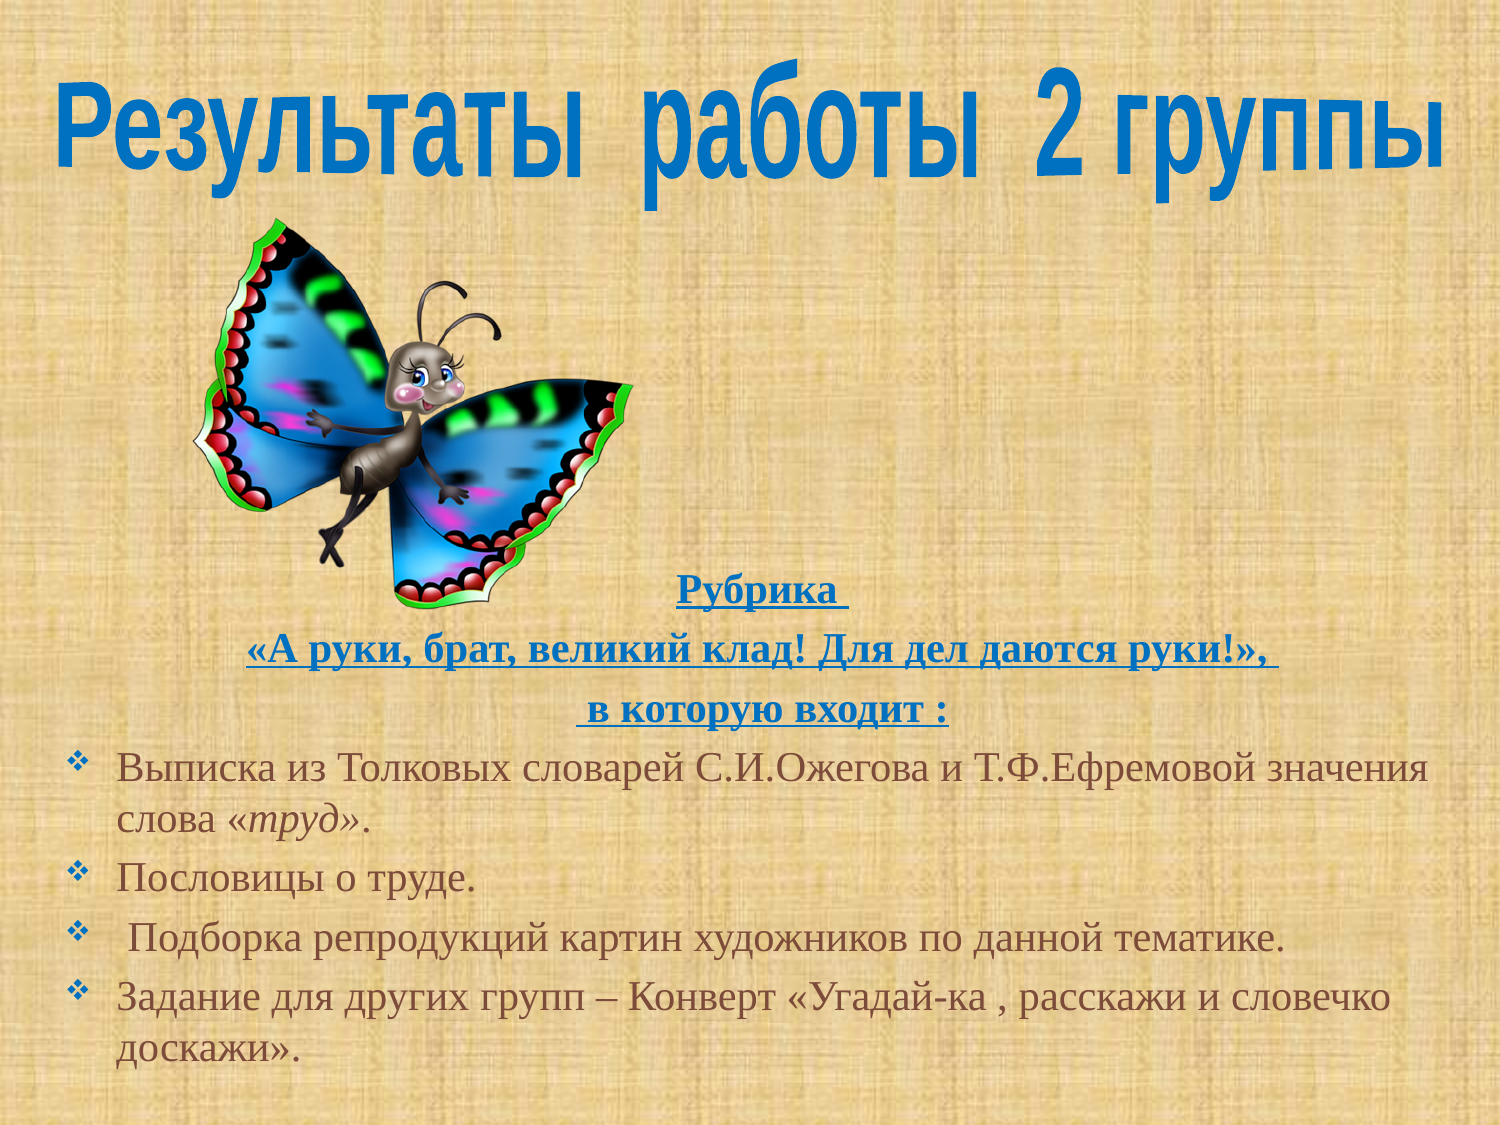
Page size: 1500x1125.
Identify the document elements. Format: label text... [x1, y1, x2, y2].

picture [0, 0, 1500, 1125]
list Рубрика «А руки, брат, великий клад! Для дел даются руки!», в которую входит : Выписка из Толковых словарей С.И.Ожегова и Т.Ф.Ефремовой значения слова «труд». Пословицы о труде. Подборка репродукций картин художников по данной тематике. Задание для других групп – Конверт «Угадай-ка , расскажи и словечко доскажи». [50, 316, 1475, 1079]
